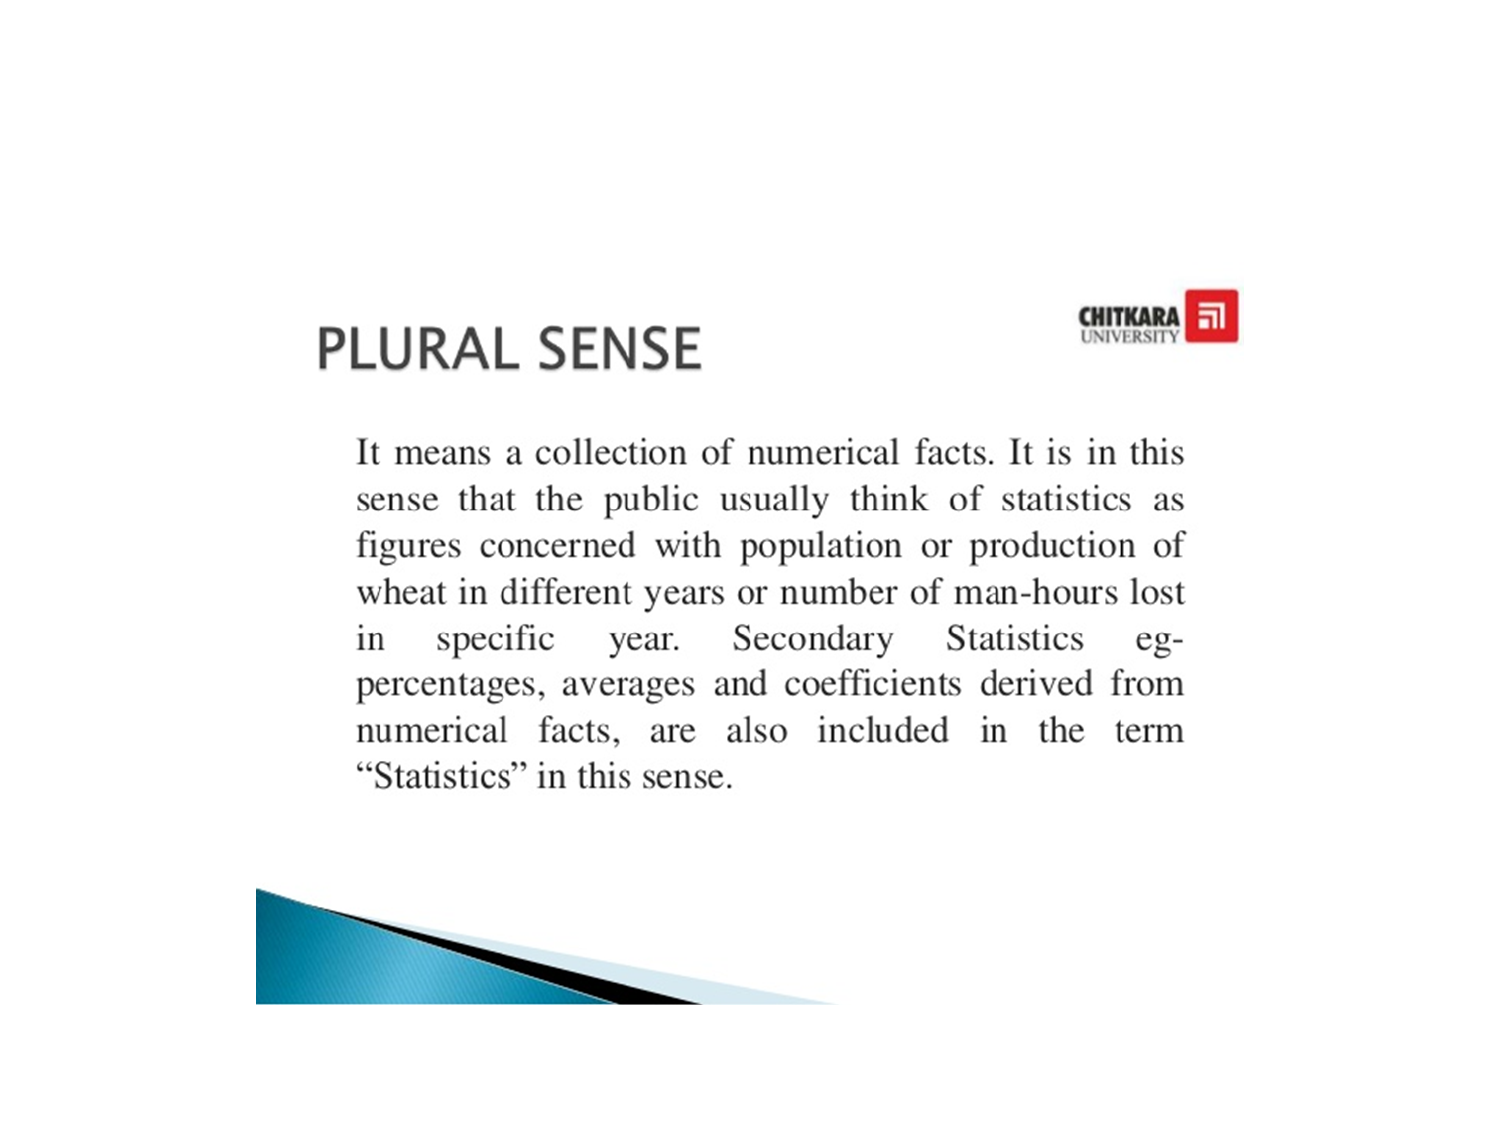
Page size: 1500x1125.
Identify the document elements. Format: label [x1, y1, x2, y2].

list [256, 262, 1244, 1006]
